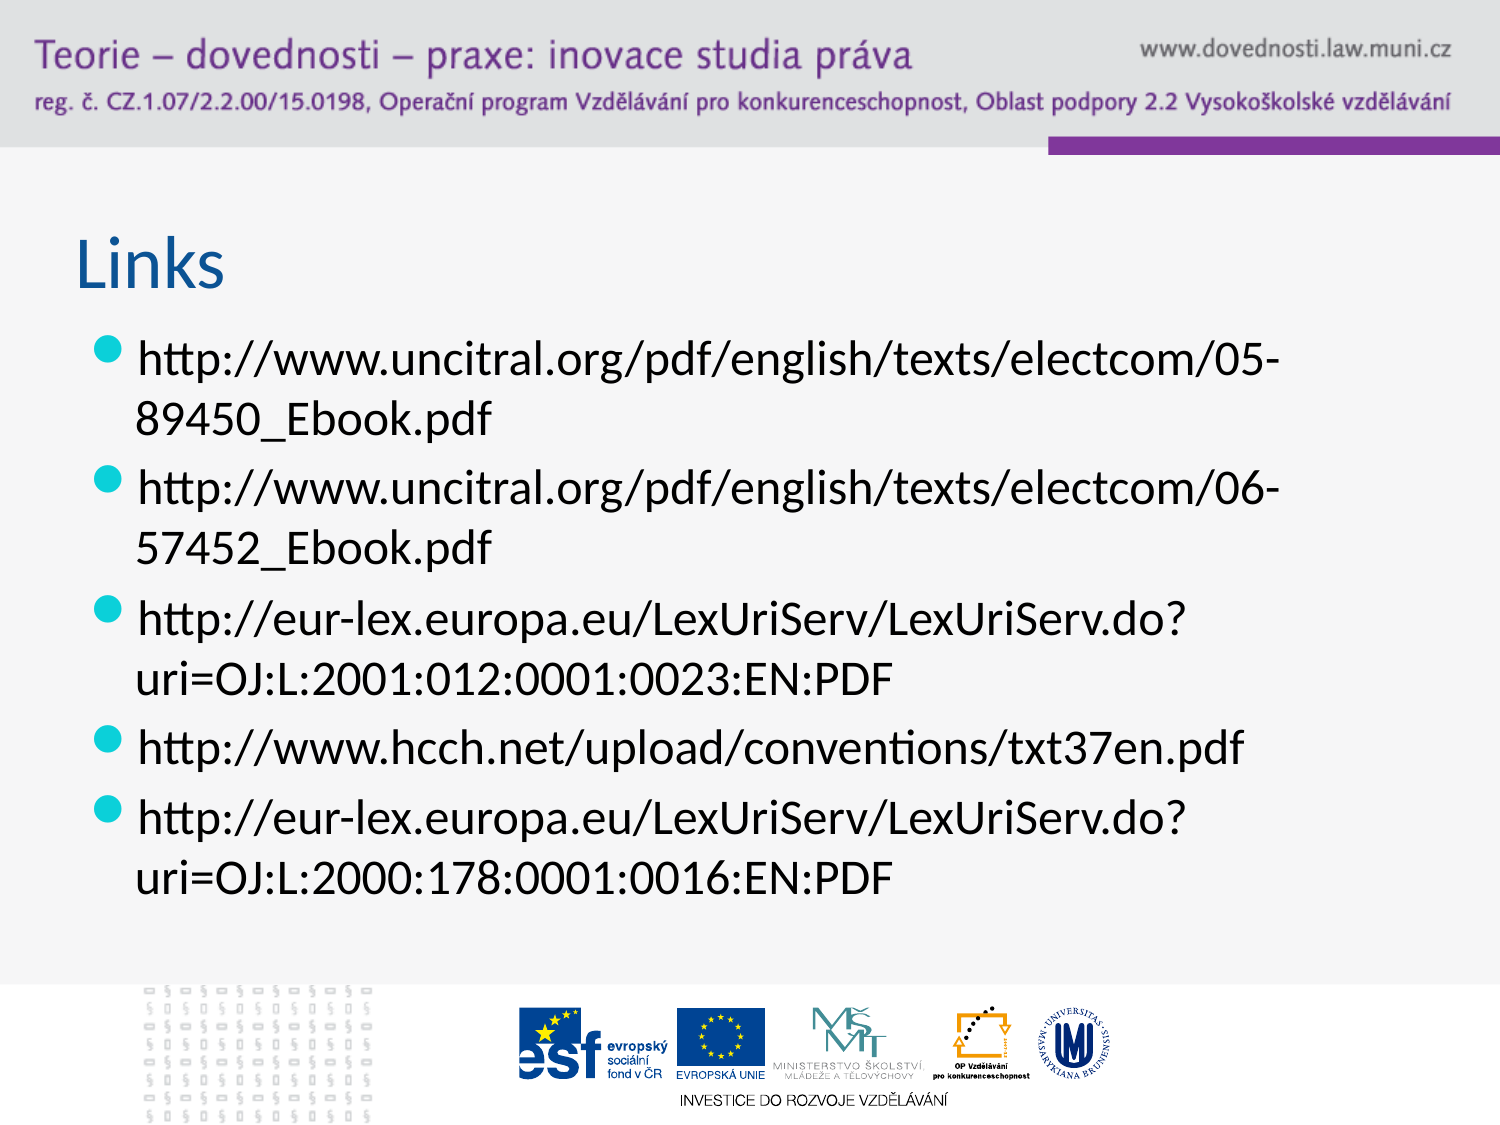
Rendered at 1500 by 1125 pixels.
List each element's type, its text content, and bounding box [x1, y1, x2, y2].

picture [0, 0, 1500, 984]
picture [141, 1038, 377, 1125]
title Links [75, 115, 1425, 304]
list http://www.uncitral.org/pdf/english/texts/electcom/05-89450_Ebook.pdf http://www.uncitral.org/pdf/english/texts/electcom/06-57452_Ebook.pdf http://eur-lex.europa.eu/LexUriServ/LexUriServ.do?uri=OJ:L:2001:012:0001:0023:EN:PDF http://www.hcch.net/upload/conventions/txt37en.pdf http://eur-lex.europa.eu/LexUriServ/LexUriServ.do?uri=OJ:L:2000:178:0001:0016:EN:PDF [75, 317, 1425, 1038]
